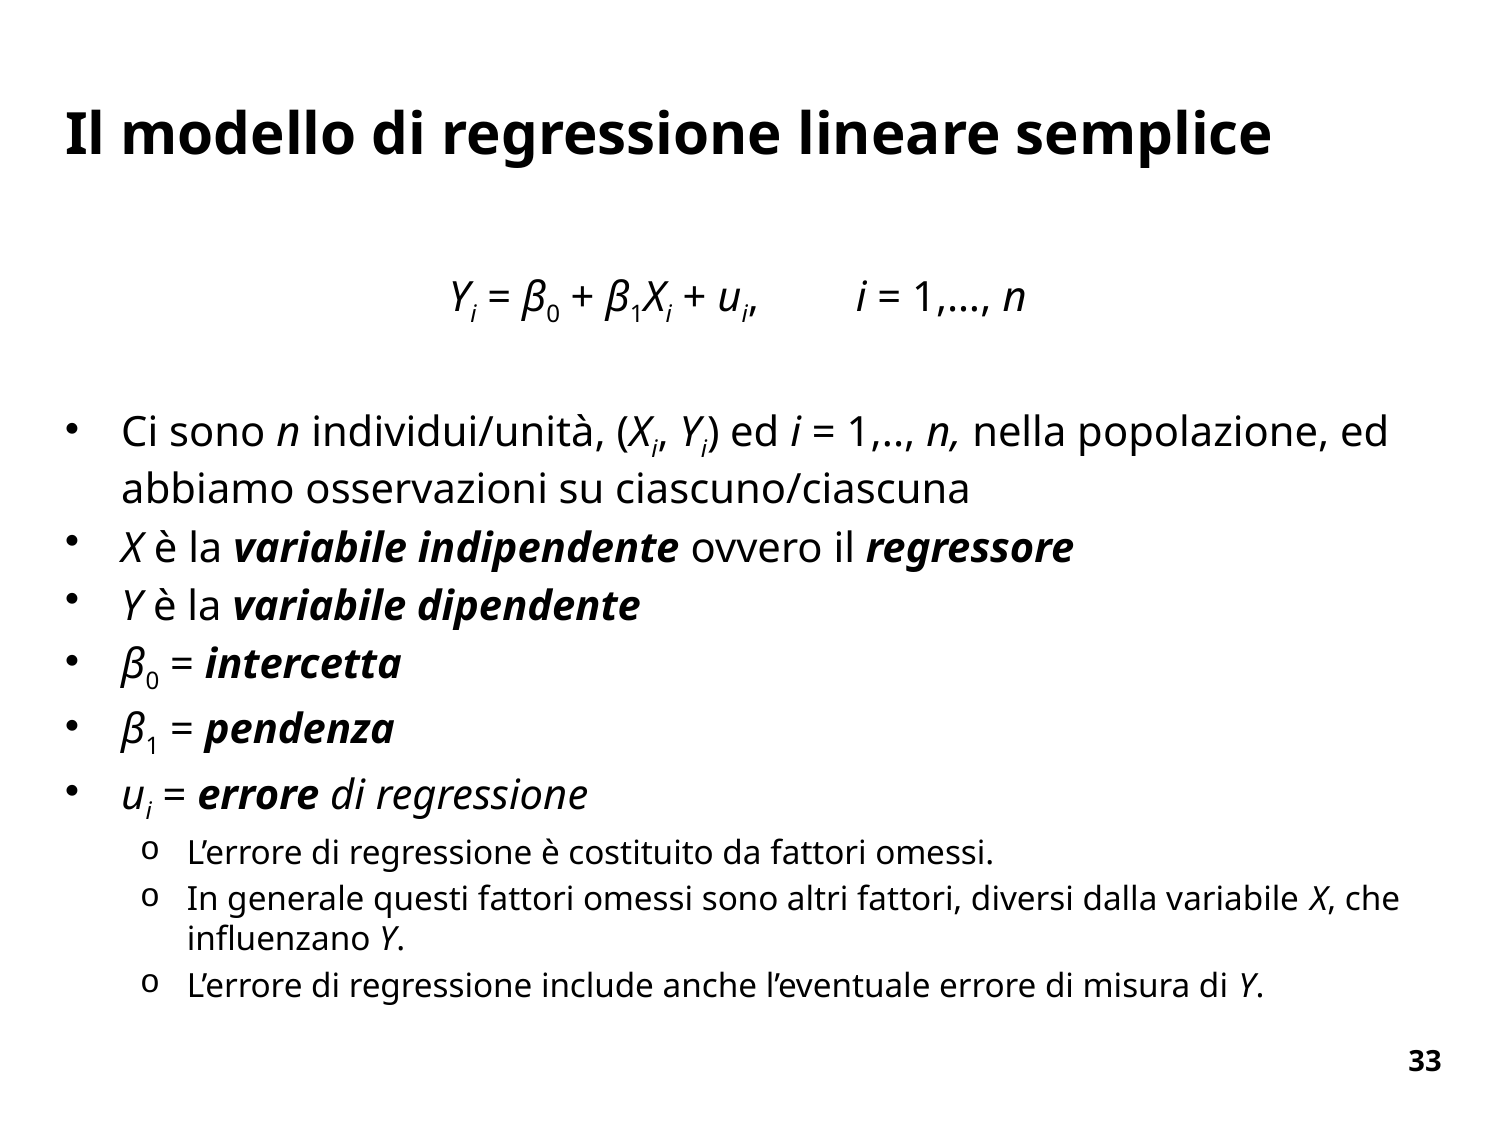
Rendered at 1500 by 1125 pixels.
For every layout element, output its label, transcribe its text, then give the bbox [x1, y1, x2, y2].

slide_number 33 [1362, 1024, 1488, 1101]
list Yi = β0 + β1Xi + ui, i = 1,…, n Ci sono n individui/unità, (Xi, Yi) ed i = 1,.., n, nella popolazione, ed abbiamo osservazioni su ciascuno/ciascuna X è la variabile indipendente ovvero il regressore Y è la variabile dipendente β0 = intercetta β1 = pendenza ui = errore di regressione L’errore di regressione è costituito da fattori omessi. In generale questi fattori omessi sono altri fattori, diversi dalla variabile X, che influenzano Y. L’errore di regressione include anche l’eventuale errore di misura di Y. [50, 262, 1411, 1013]
title Il modello di regressione lineare semplice [50, 49, 1463, 213]
